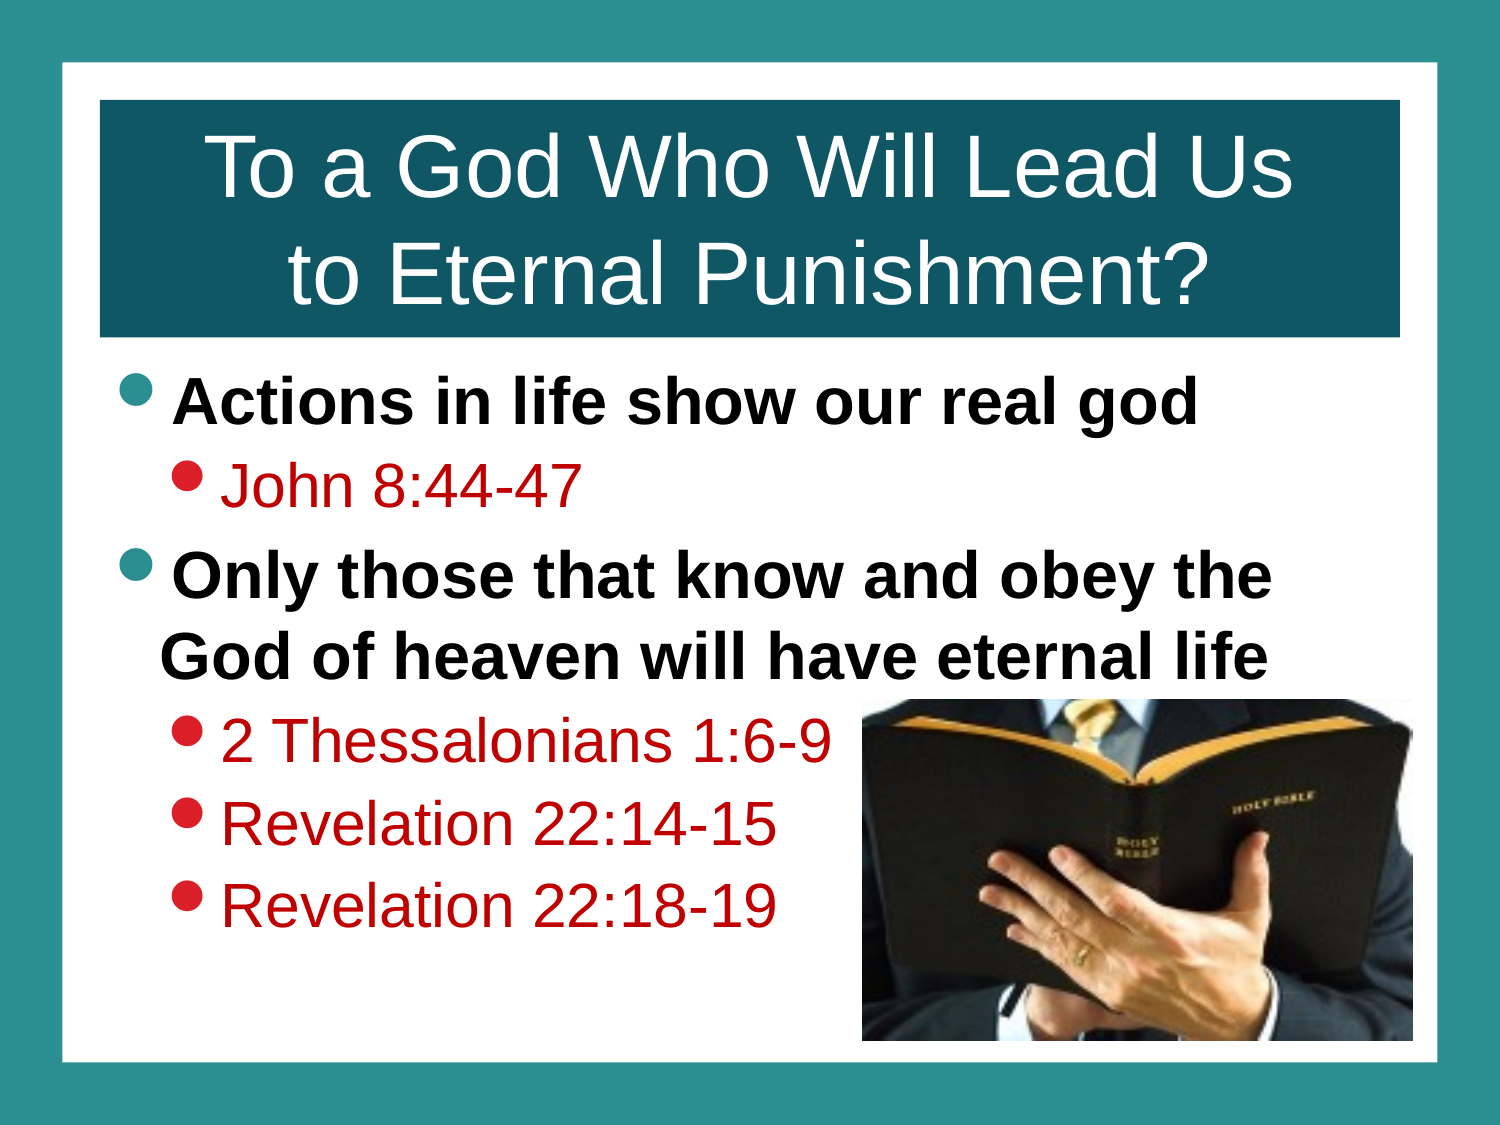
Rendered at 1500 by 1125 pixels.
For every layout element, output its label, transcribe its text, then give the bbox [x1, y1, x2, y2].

text_box [0, 0, 1500, 63]
title To a God Who Will Lead Us to Eternal Punishment? [99, 99, 1400, 338]
text_box [0, 1061, 1500, 1125]
text_box [0, 63, 63, 1061]
picture [862, 699, 1413, 1041]
text_box [1436, 63, 1500, 1061]
list Actions in life show our real god John 8:44-47 Only those that know and obey the God of heaven will have eternal life 2 Thessalonians 1:6-9 Revelation 22:14-15 Revelation 22:18-19 [99, 350, 1400, 1050]
